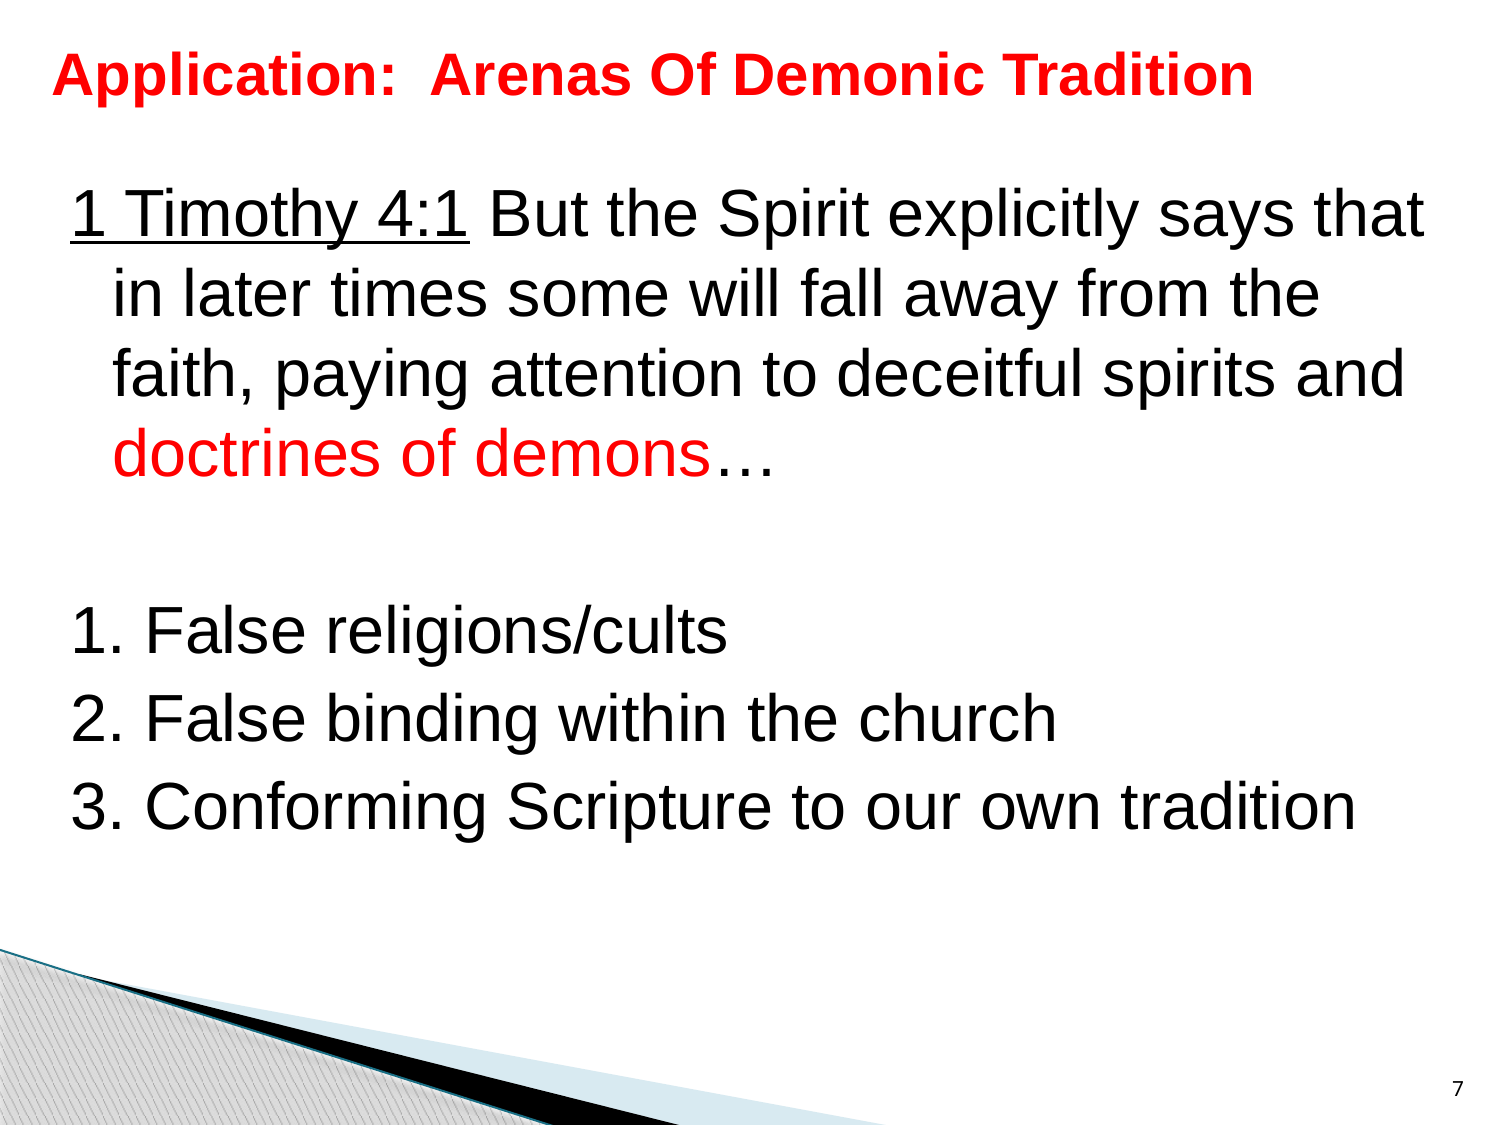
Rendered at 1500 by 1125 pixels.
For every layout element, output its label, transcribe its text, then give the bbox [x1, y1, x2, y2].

slide_number 7 [1418, 1051, 1479, 1112]
title Application: Arenas Of Demonic Tradition [0, 0, 1425, 138]
list 1 Timothy 4:1 But the Spirit explicitly says that in later times some will fall away from the faith, paying attention to deceitful spirits and doctrines of demons… 1. False religions/cults 2. False binding within the church 3. Conforming Scripture to our own tradition [37, 162, 1476, 1088]
